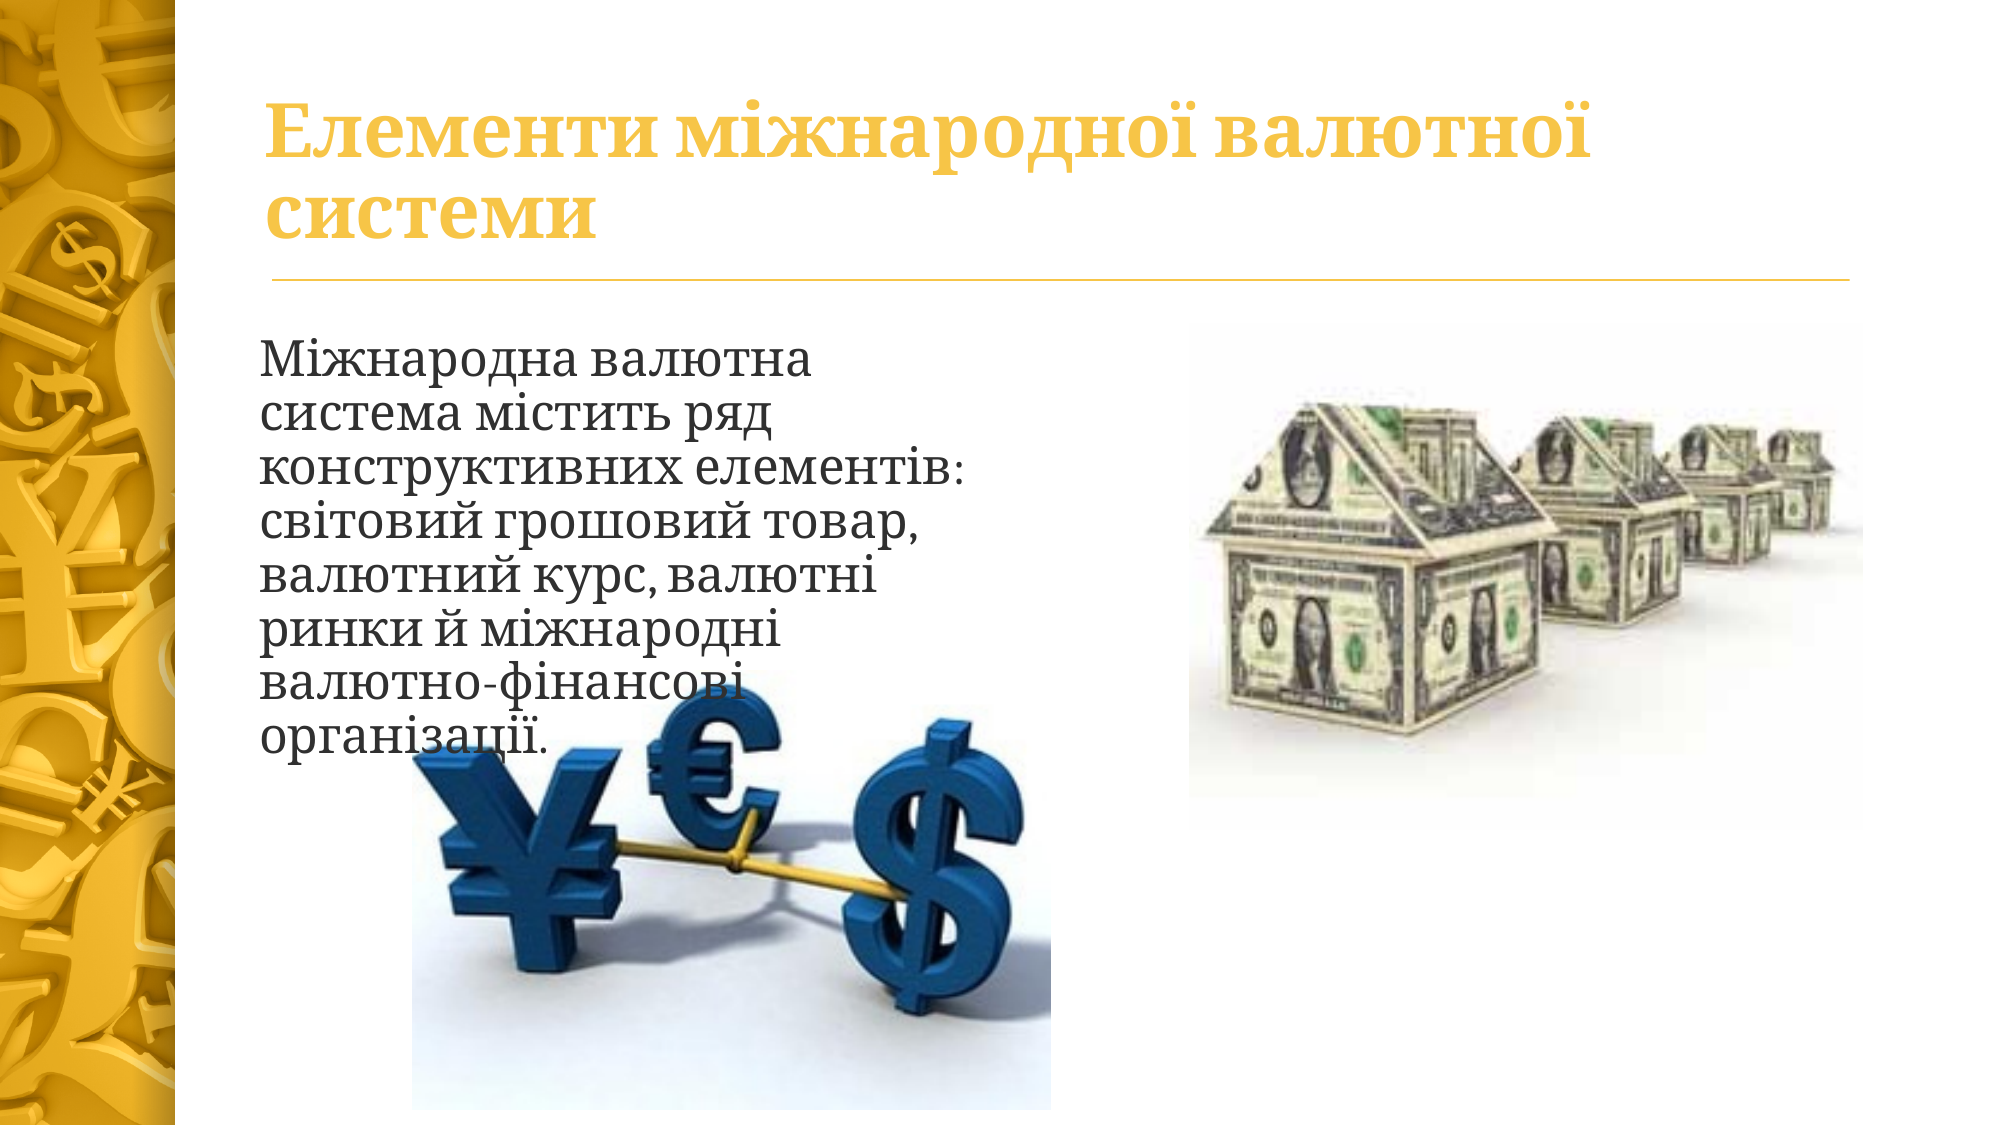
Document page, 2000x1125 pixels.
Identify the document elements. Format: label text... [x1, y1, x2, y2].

title Елементи міжнародної валютної системи [249, 62, 1863, 263]
picture [0, 0, 175, 1125]
picture [1189, 323, 1863, 831]
list Міжнародна валютна система містить ряд конструктивних елементів: світовий грошовий товар, валютний курс, валютні ринки й міжнародні валютно-фінансові організації. [244, 325, 1032, 1013]
picture [412, 670, 1051, 1110]
